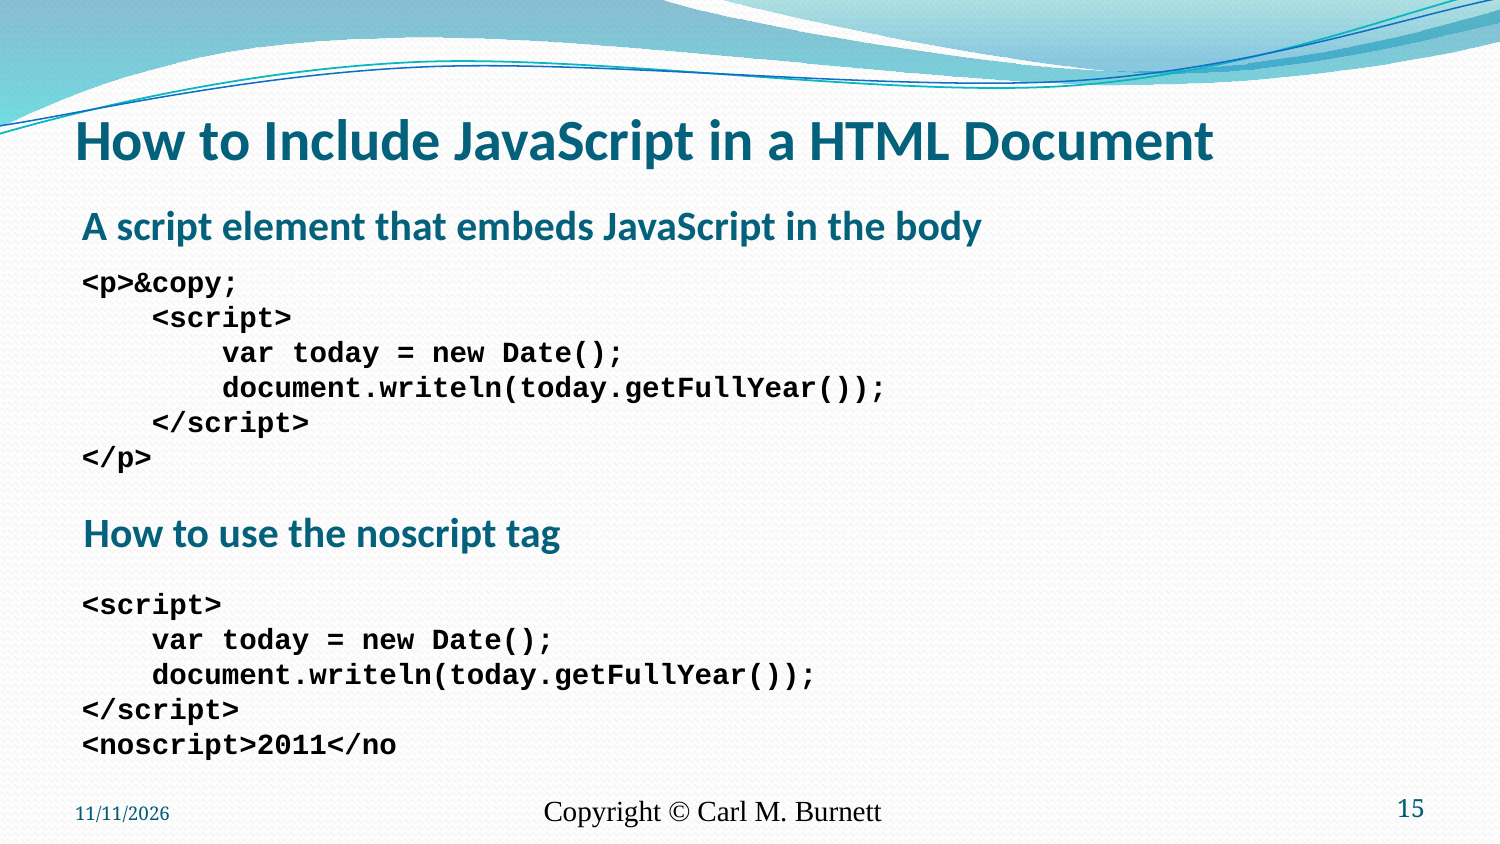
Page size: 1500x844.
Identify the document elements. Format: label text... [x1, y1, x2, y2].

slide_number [75, 782, 425, 827]
text_box <p>&copy; <script> var today = new Date(); document.writeln(today.getFullYear()); </script> </p> [67, 257, 1079, 481]
text_box <script> var today = new Date(); document.writeln(today.getFullYear()); </script> <noscript>2011</no [67, 577, 1008, 768]
slide_number 15 [1299, 782, 1425, 827]
title How to Include JavaScript in a HTML Document [75, 86, 1438, 172]
text_box A script element that embeds JavaScript in the body [67, 191, 1466, 257]
footer Copyright © Carl M. Burnett [437, 782, 988, 827]
text_box How to use the noscript tag [69, 498, 576, 564]
